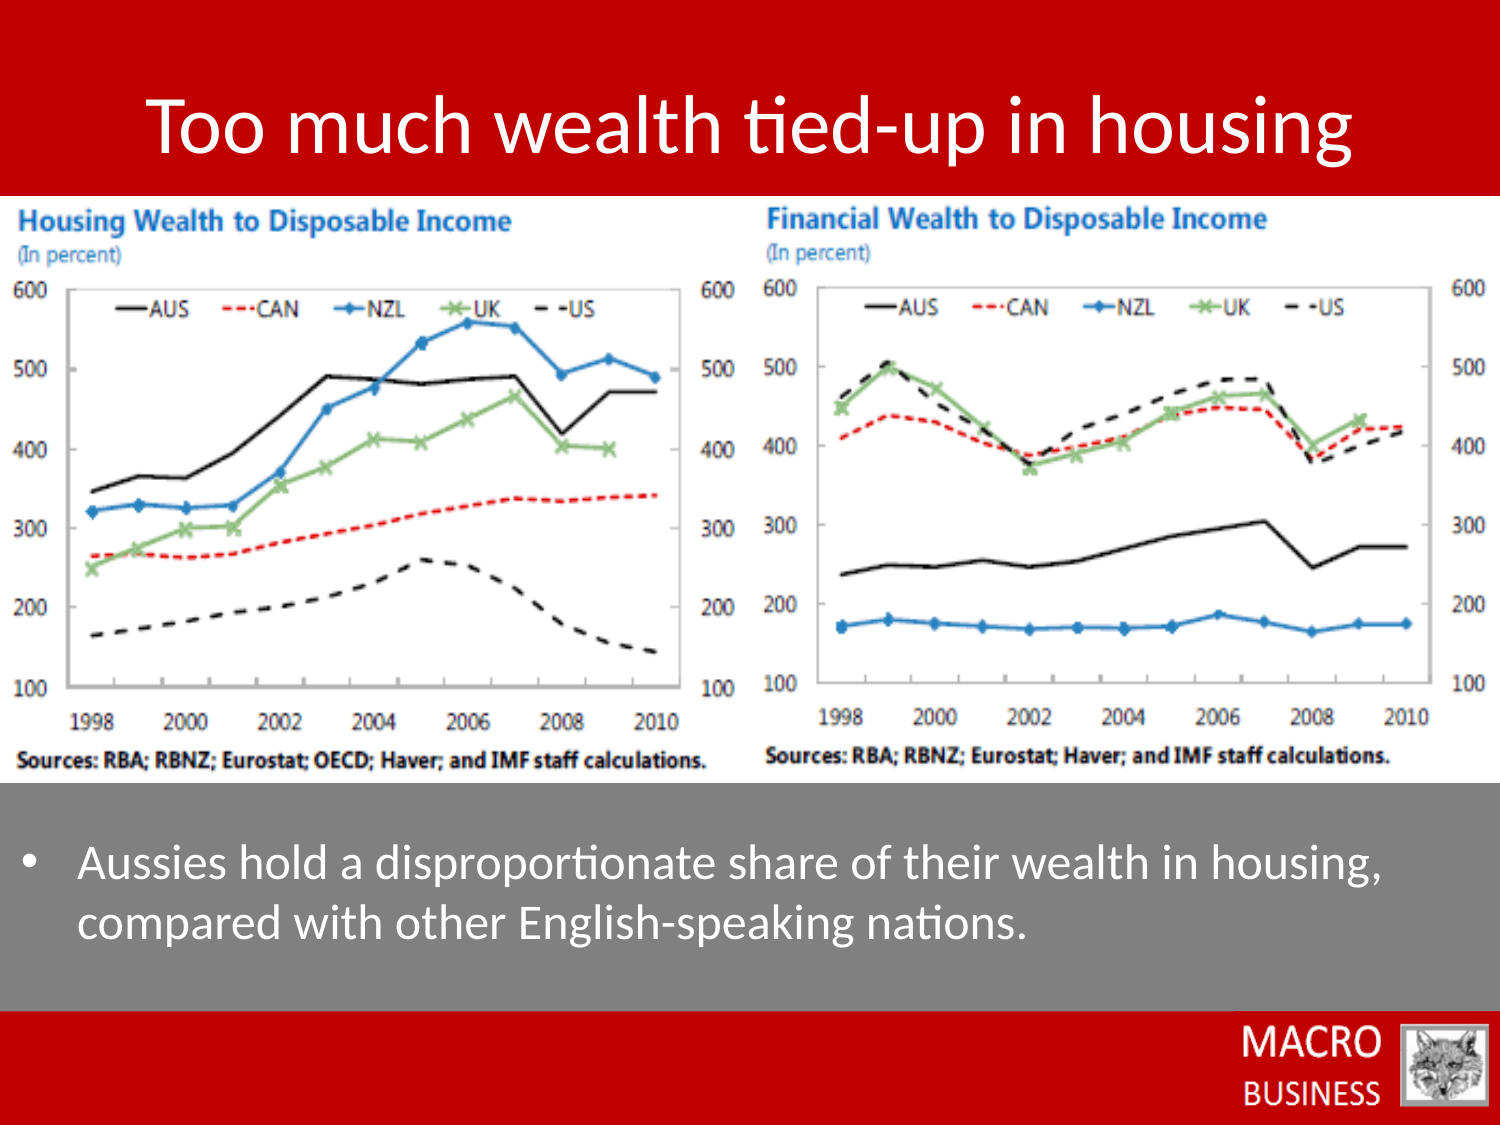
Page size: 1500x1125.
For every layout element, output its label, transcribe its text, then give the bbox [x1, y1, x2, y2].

text_box Too much wealth tied-up in housing [0, 0, 1500, 195]
subtitle Aussies hold a disproportionate share of their wealth in housing, compared with other English-speaking nations. [5, 822, 1500, 1000]
picture [0, 195, 1500, 783]
picture [1234, 1011, 1500, 1125]
text_box [0, 1009, 1234, 1125]
